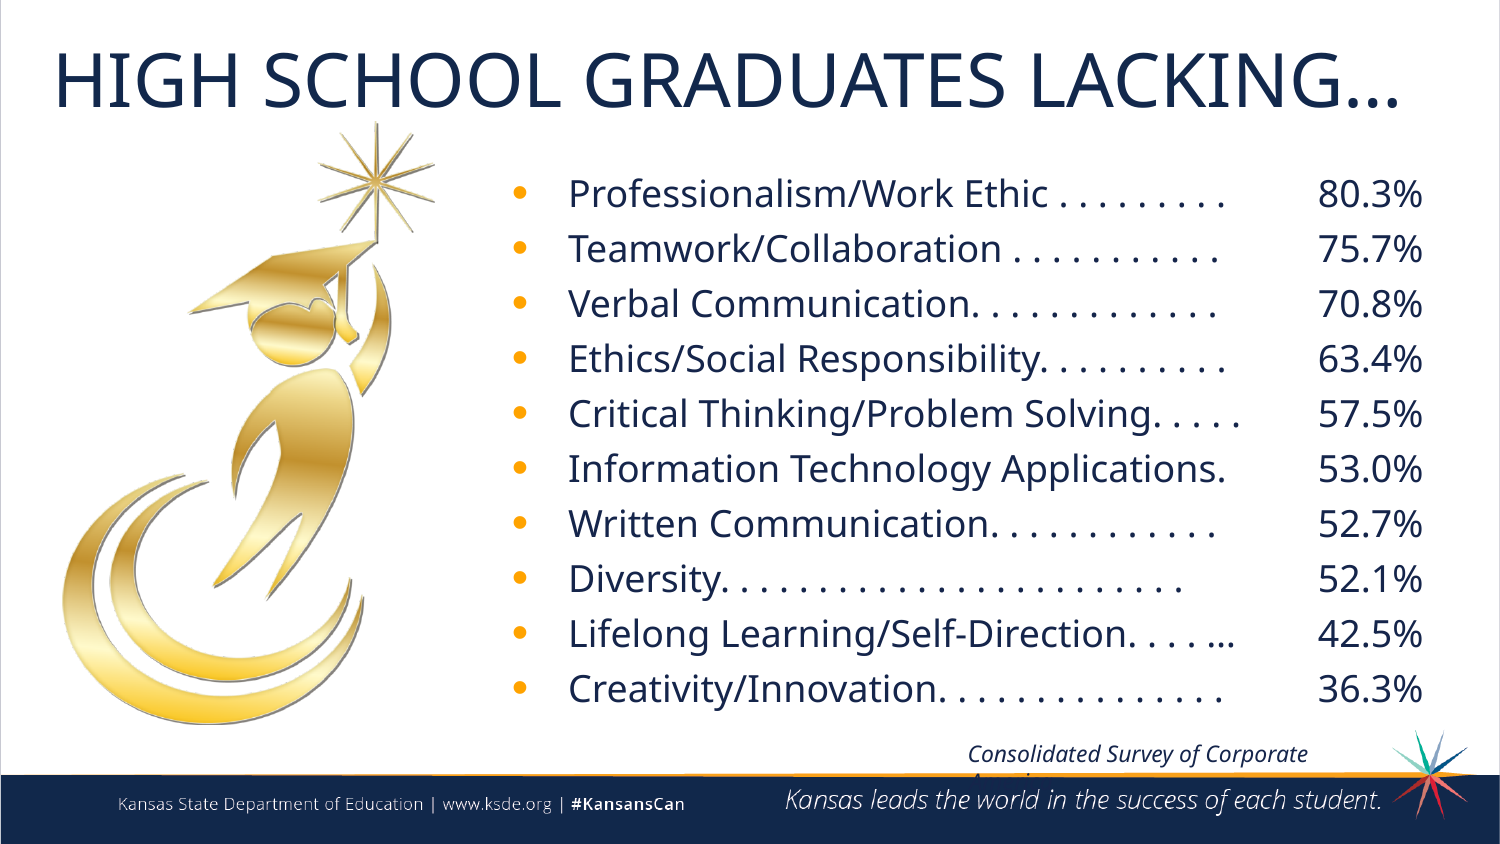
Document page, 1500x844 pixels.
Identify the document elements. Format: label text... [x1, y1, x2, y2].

picture [0, 0, 1500, 844]
text_box HIGH SCHOOL GRADUATES LACKING… [37, 10, 1438, 154]
text_box Consolidated Survey of Corporate America [729, 732, 1409, 803]
text_box Professionalism/Work Ethic . . . . . . . . . 80.3% Teamwork/Collaboration . . . . . . . . . . . 75.7% Verbal Communication. . . . . . . . . . . . . 70.8% Ethics/Social Responsibility. . . . . . . . . . 63.4% Critical Thinking/Problem Solving. . . . . 57.5% Information Technology Applications. 53.0% Written Communication. . . . . . . . . . . . 52.7% Diversity. . . . . . . . . . . . . . . . . . . . . . . . 52.1% Lifelong Learning/Self-Direction. . . . … 42.5% Creativity/Innovation. . . . . . . . . . . . . . . 36.3% [496, 162, 1444, 745]
